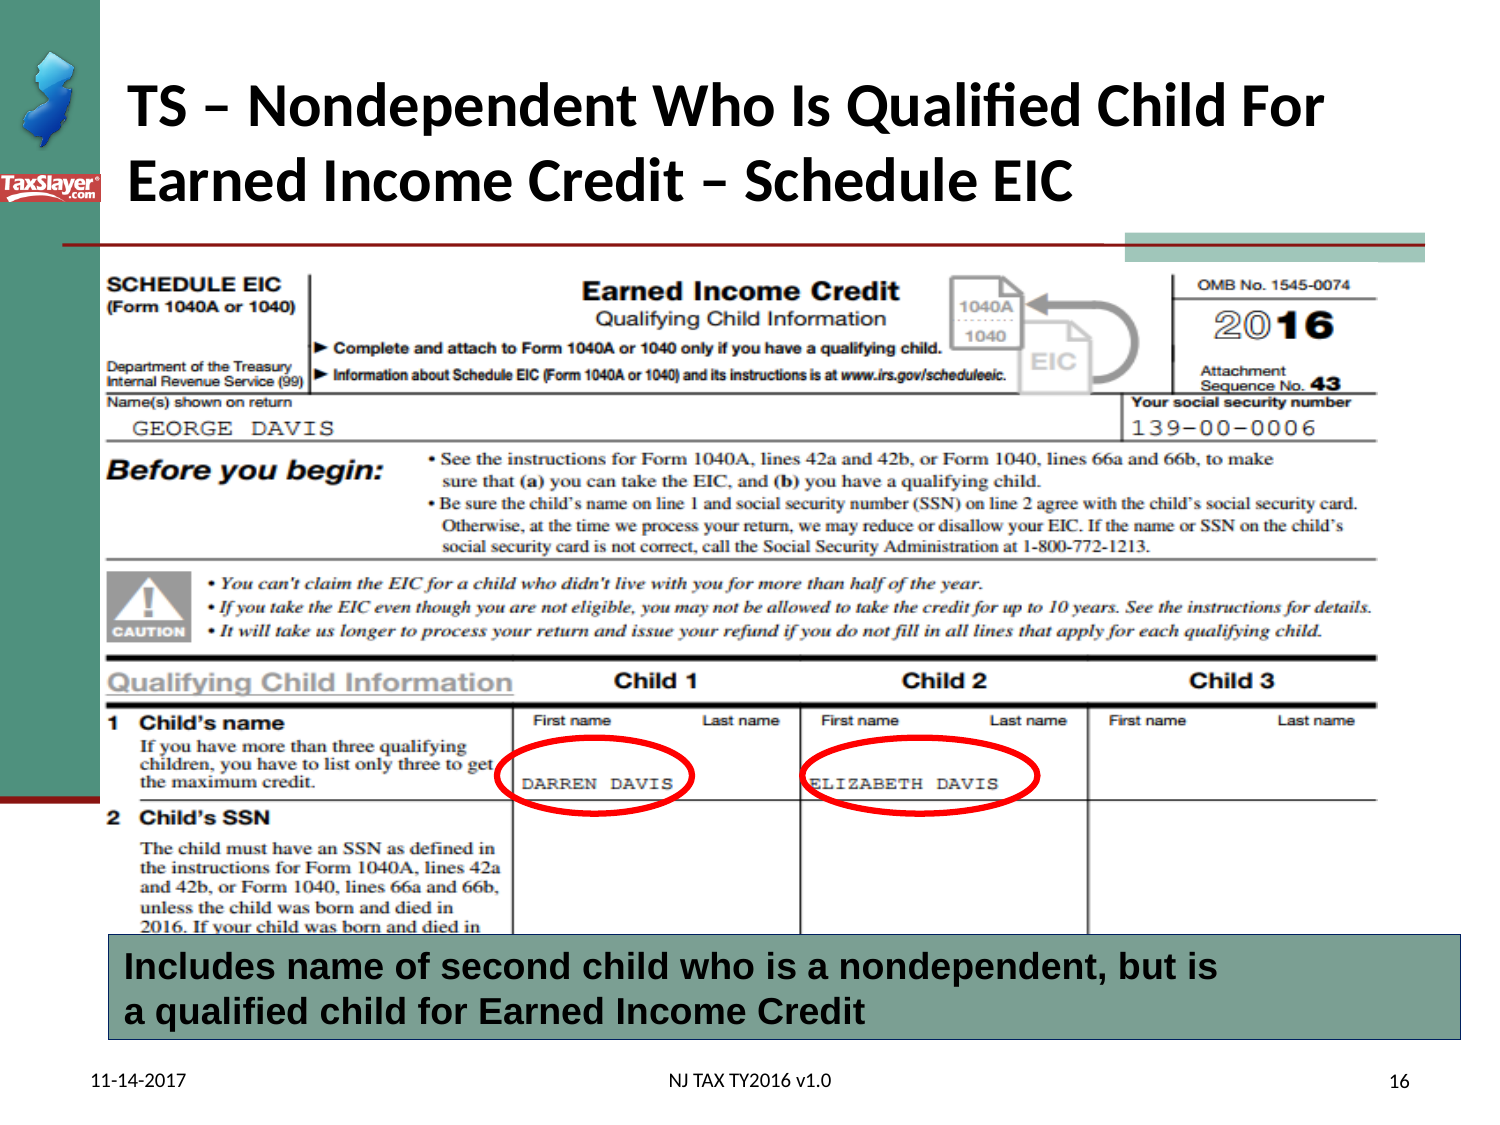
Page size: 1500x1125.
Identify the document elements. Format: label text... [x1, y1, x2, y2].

title TS – Nondependent Who Is Qualified Child For Earned Income Credit – Schedule EIC [112, 45, 1425, 234]
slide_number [74, 1049, 401, 1100]
slide_number 16 [1112, 1049, 1426, 1101]
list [100, 262, 1378, 1038]
text_box Includes name of second child who is a nondependent, but is a qualified child for Earned Income Credit [1382, 934, 1461, 1040]
footer NJ TAX TY2016 v1.0 [496, 1050, 1004, 1100]
picture [0, 174, 101, 202]
picture [0, 49, 101, 151]
